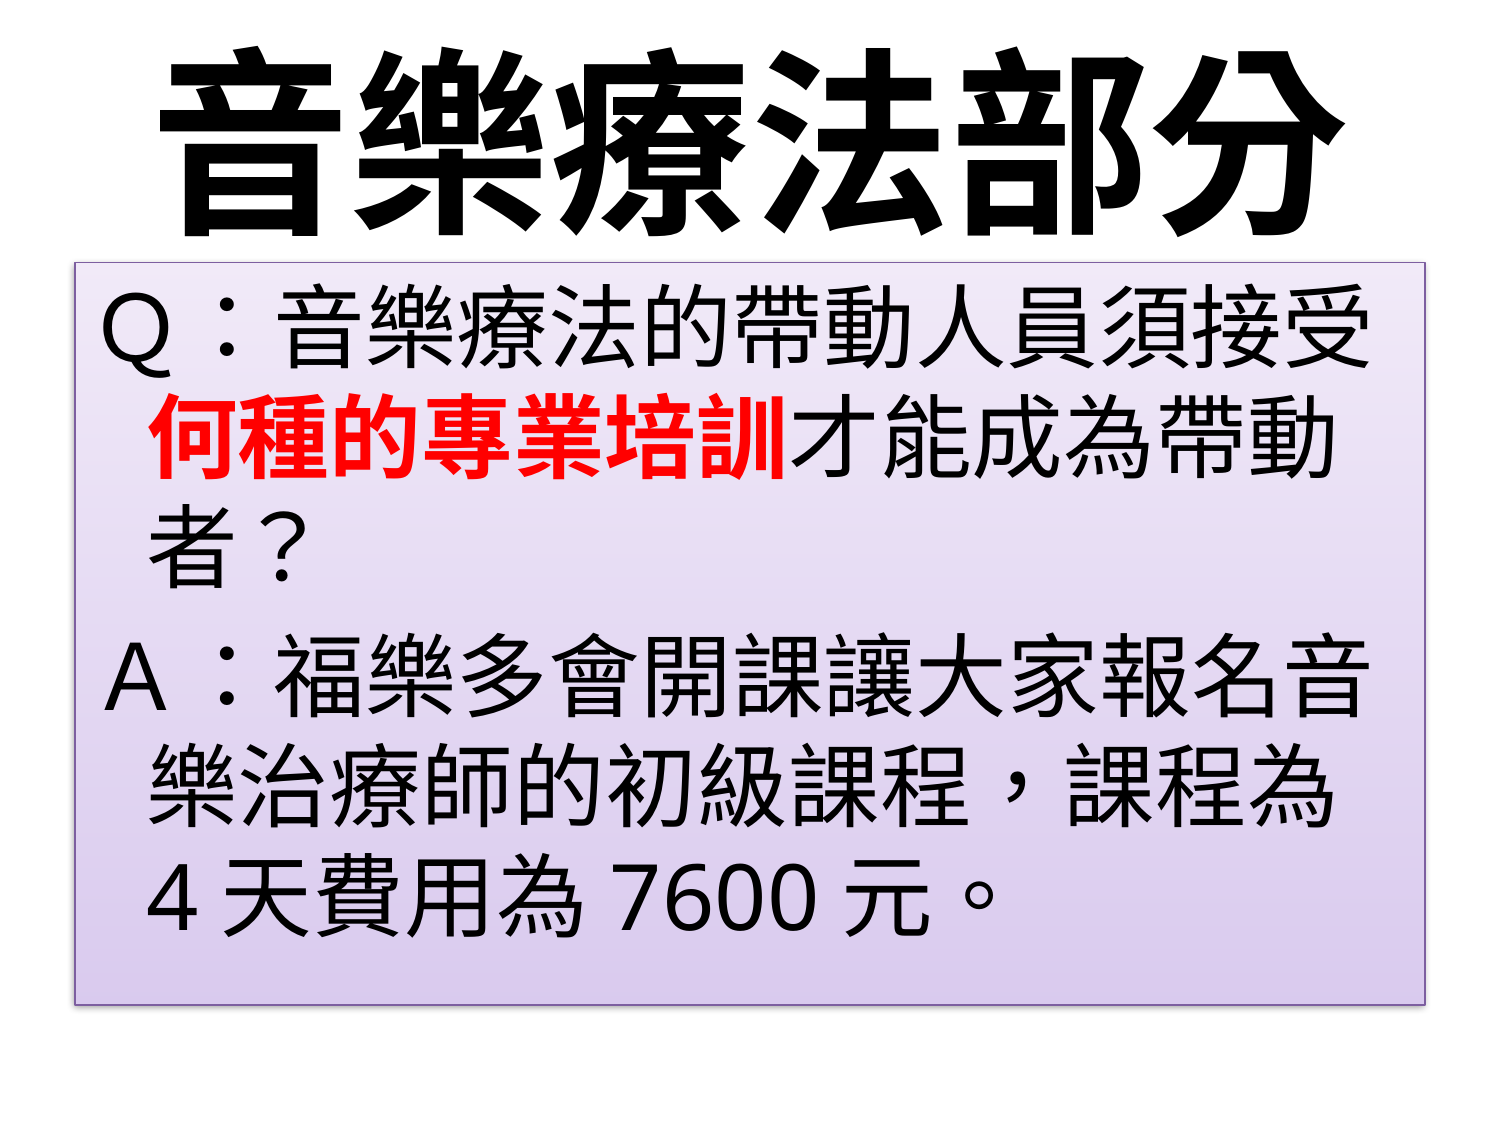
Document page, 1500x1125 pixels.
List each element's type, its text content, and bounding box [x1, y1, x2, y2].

list Ｑ：音樂療法的帶動人員須接受何種的專業培訓才能成為帶動者？ Ａ：福樂多會開課讓大家報名音樂治療師的初級課程，課程為4天費用為7600元。 [74, 262, 1426, 1006]
title 音樂療法部分 [75, 45, 1425, 233]
